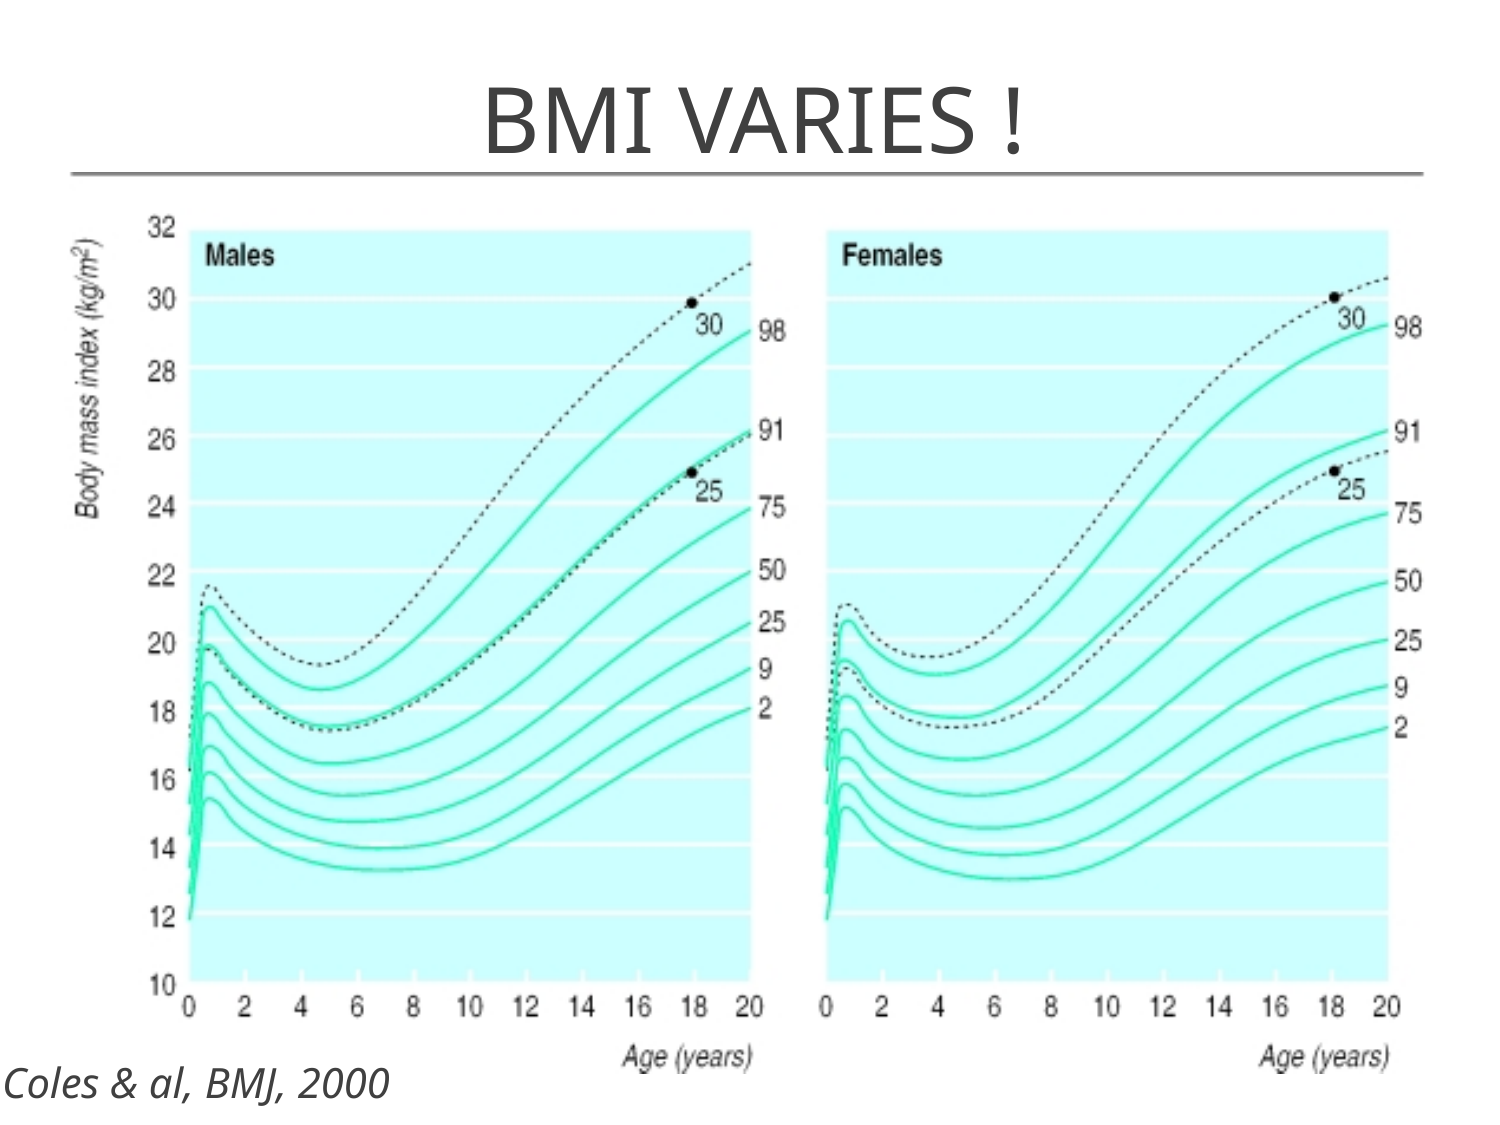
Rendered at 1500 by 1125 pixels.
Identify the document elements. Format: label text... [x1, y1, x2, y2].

text_box BMI VARIES ! [41, 54, 1467, 280]
text_box Coles & al, BMJ, 2000 [0, 1049, 405, 1115]
picture [64, 172, 1429, 1075]
